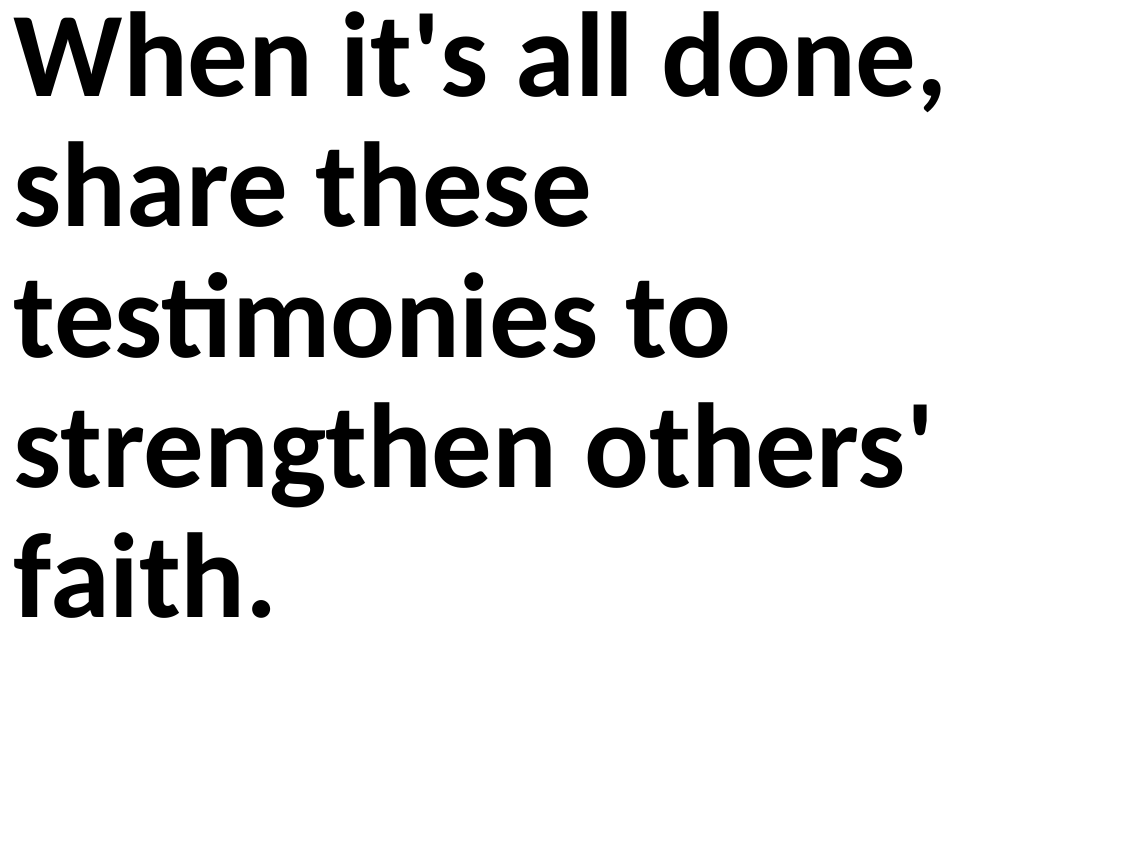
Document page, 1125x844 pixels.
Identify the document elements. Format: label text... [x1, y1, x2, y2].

list When it's all done, share these testimonies to strengthen others' faith. [0, 0, 1125, 685]
